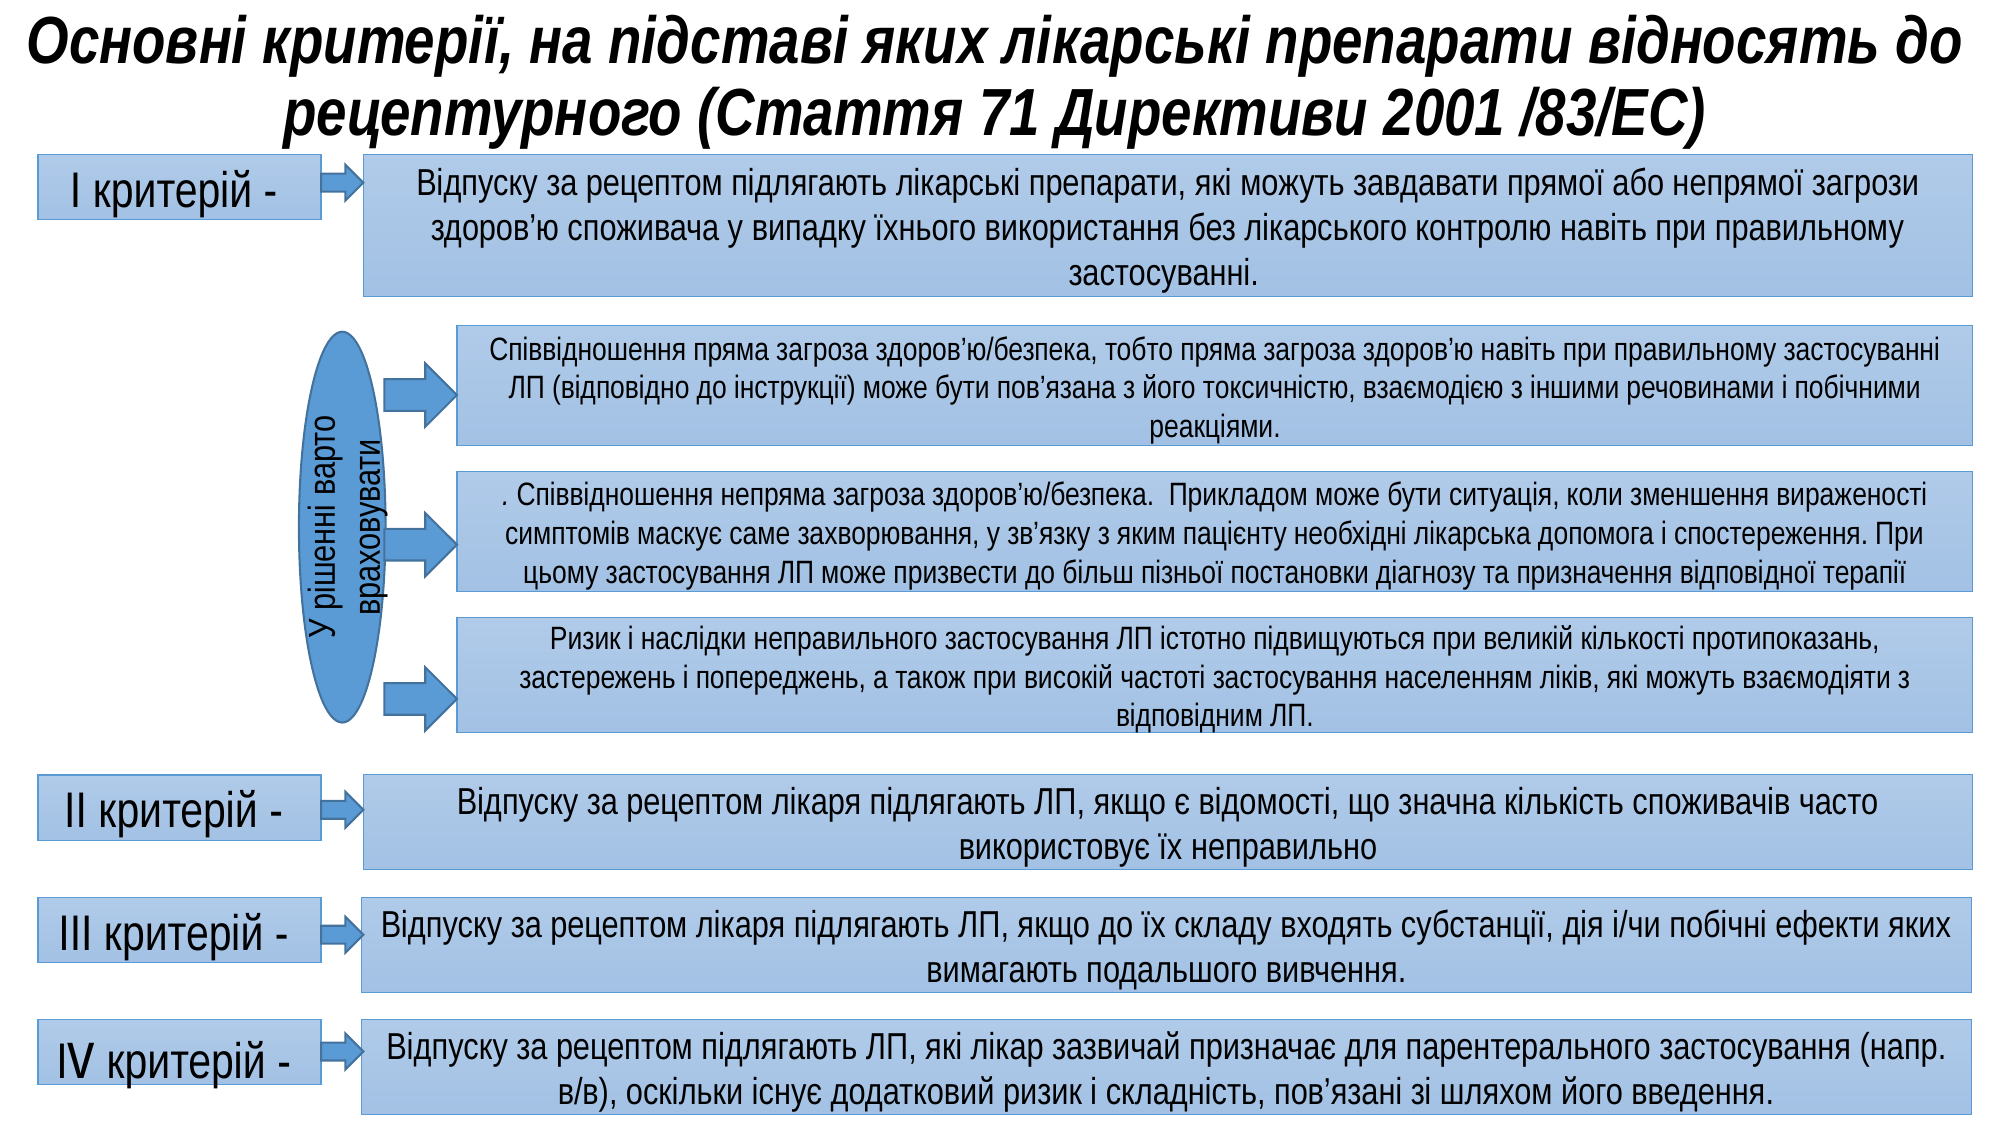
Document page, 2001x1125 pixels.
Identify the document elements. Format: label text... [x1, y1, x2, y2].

text_box І критерій - [37, 154, 322, 220]
text_box Відпуску за рецептом лікаря підлягають ЛП, якщо є відомості, що значна кількість споживачів часто використовує їх неправильно [363, 774, 1973, 870]
text_box Іv критерій - [37, 1019, 322, 1085]
text_box ІІ критерій - [37, 774, 322, 841]
text_box Ризик і наслідки неправильного застосування ЛП істотно підвищуються при великій кількості протипоказань, застережень і попереджень, а також при високій частоті застосування населенням ліків, які можуть взаємодіяти з відповідним ЛП. [456, 617, 1973, 733]
text_box [320, 162, 365, 204]
text_box У рішенні варто враховувати [297, 330, 387, 724]
text_box Відпуску за рецептом підлягають ЛП, які лікар зазвичай призначає для парентерального застосування (напр. в/в), оскільки існує додатковий ризик і складність, пов’язані зі шляхом його введення. [361, 1019, 1972, 1115]
text_box [320, 1031, 365, 1072]
text_box Співвідношення пряма загроза здоров’ю/безпека, тобто пряма загроза здоров’ю навіть при правильному застосуванні ЛП (відповідно до інструкції) може бути пов’язана з його токсичністю, взаємодією з іншими речовинами і побічними реакціями. [456, 325, 1973, 446]
text_box Відпуску за рецептом підлягають лікарські препарати, які можуть завдавати прямої або непрямої загрози здоров’ю споживача у випадку їхнього використання без лікарського контролю навіть при правильному застосуванні. [363, 154, 1973, 297]
title Основні критерії, на підставі яких лікарські препарати відносять до рецептурного (Стаття 71 Директиви 2001 /83/ЕС) [0, 25, 1996, 212]
text_box ІІІ критерій - [37, 897, 322, 963]
text_box [383, 510, 459, 579]
text_box . Співвідношення непряма загроза здоров’ю/безпека. Прикладом може бути ситуація, коли зменшення вираженості симптомів маскує саме захворювання, у зв’язку з яким пацієнту необхідні лікарська допомога і спостереження. При цьому застосування ЛП може призвести до більш пізньої постановки діагнозу та призначення відповідної терапії [456, 471, 1973, 592]
text_box Відпуску за рецептом лікаря підлягають ЛП, якщо до їх складу входять субстанції, дія і/чи побічні ефекти яких вимагають подальшого вивчення. [361, 897, 1972, 993]
text_box [320, 914, 365, 956]
text_box [383, 664, 459, 734]
text_box [383, 360, 459, 430]
text_box [320, 789, 365, 831]
